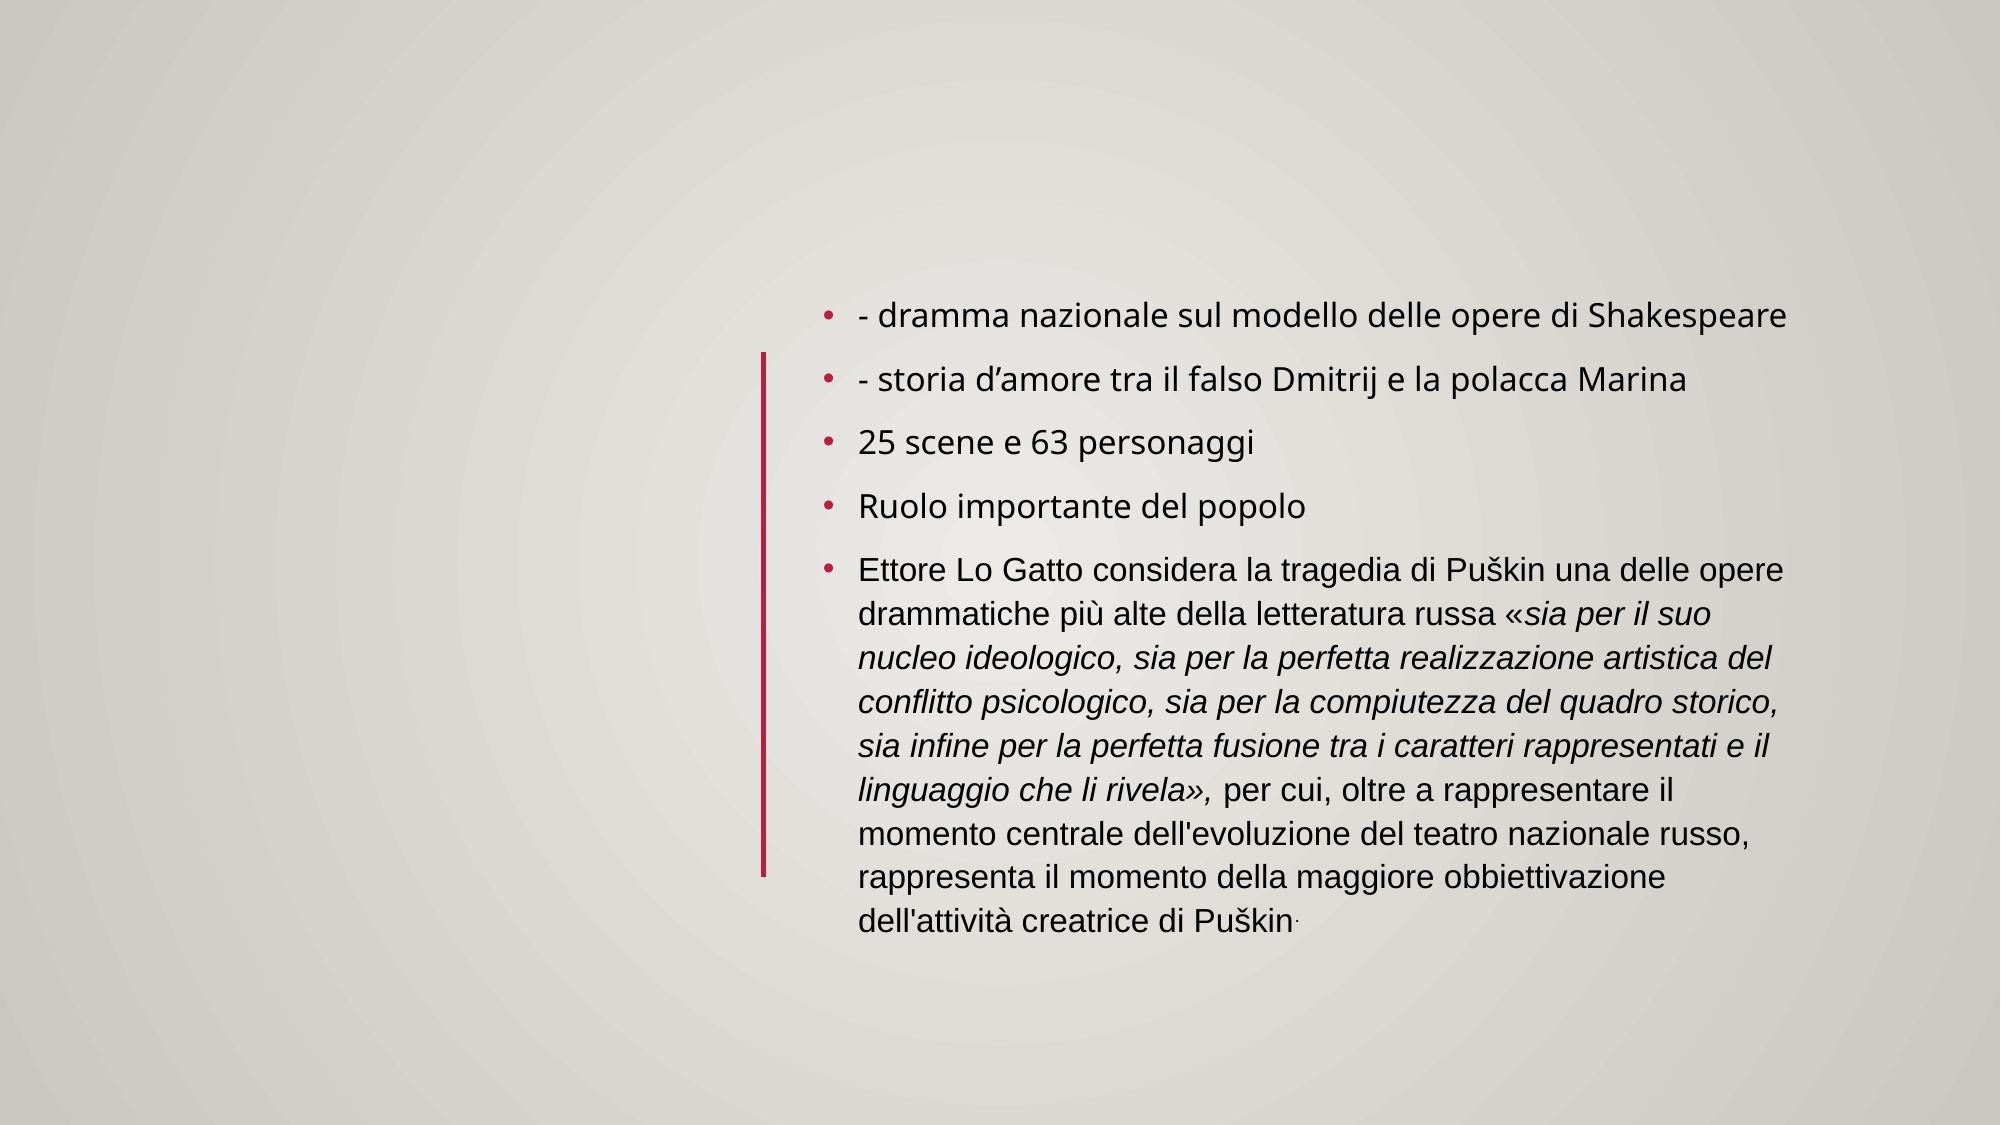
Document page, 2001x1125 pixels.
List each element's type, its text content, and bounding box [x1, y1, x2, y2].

list - dramma nazionale sul modello delle opere di Shakespeare - storia d’amore tra il falso Dmitrij e la polacca Marina 25 scene e 63 personaggi Ruolo importante del popolo Ettore Lo Gatto considera la tragedia di Puškin una delle opere drammatiche più alte della letteratura russa «sia per il suo nucleo ideologico, sia per la perfetta realizzazione artistica del conflitto psicologico, sia per la compiutezza del quadro storico, sia infine per la perfetta fusione tra i caratteri rappresentati e il linguaggio che li rivela», per cui, oltre a rappresentare il momento centrale dell'evoluzione del teatro nazionale russo, rappresenta il momento della maggiore obbiettivazione dell'attività creatrice di Puškin. [807, 262, 1814, 968]
text_box [0, 0, 2000, 1125]
